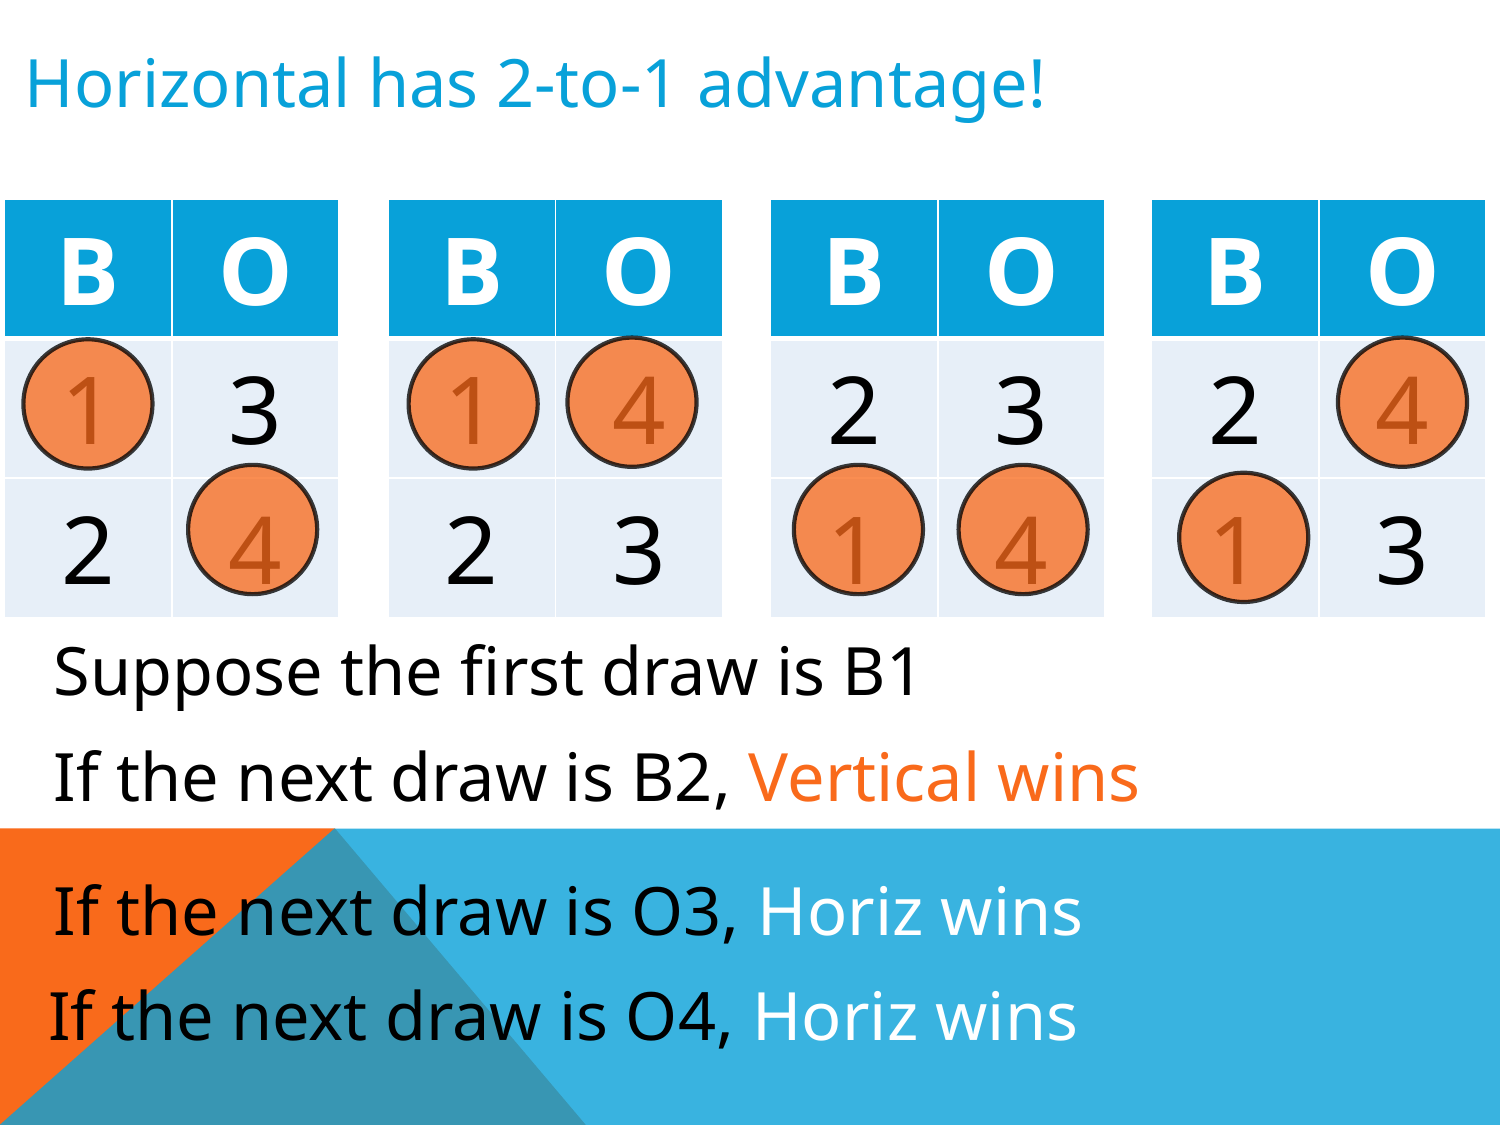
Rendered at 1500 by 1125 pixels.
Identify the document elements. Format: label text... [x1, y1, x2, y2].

table_cell 4 [939, 479, 1104, 617]
table_header O [1320, 200, 1485, 336]
table_cell 4 [556, 341, 722, 477]
table_cell 4 [173, 479, 338, 617]
text_box If the next draw is O3, Horiz wins [47, 863, 1500, 955]
text_box Horizontal has 2-to-1 advantage! [19, 34, 1500, 127]
table_cell 1 [389, 341, 555, 477]
table_cell 1 [1152, 479, 1318, 617]
text_box [958, 464, 1088, 595]
table_cell 1 [771, 479, 937, 617]
table_cell 4 [1320, 341, 1485, 477]
table_cell 3 [556, 479, 722, 617]
table_header B [1152, 200, 1318, 336]
text_box If the next draw is B2, Vertical wins [47, 729, 1500, 821]
table_header B [389, 200, 555, 336]
text_box Suppose the first draw is B1 [47, 622, 1346, 715]
text_box [1337, 337, 1468, 467]
text_box [408, 339, 538, 469]
table_header O [173, 200, 338, 336]
table_cell 3 [939, 341, 1104, 477]
table_cell 3 [1320, 479, 1485, 617]
table_header O [556, 200, 722, 336]
text_box [188, 464, 318, 595]
table_cell 2 [1152, 341, 1318, 477]
text_box [793, 464, 923, 595]
text_box [23, 339, 153, 469]
table_cell 2 [5, 479, 171, 617]
table_cell 2 [771, 341, 937, 477]
table_header B [771, 200, 937, 336]
table_cell 3 [173, 341, 338, 477]
text_box If the next draw is O4, Horiz wins [42, 967, 1500, 1060]
table_header O [939, 200, 1104, 336]
text_box [1179, 472, 1309, 603]
table_header B [5, 200, 171, 336]
text_box [567, 337, 697, 467]
table_cell 1 [5, 341, 171, 477]
table_cell 2 [389, 479, 555, 617]
